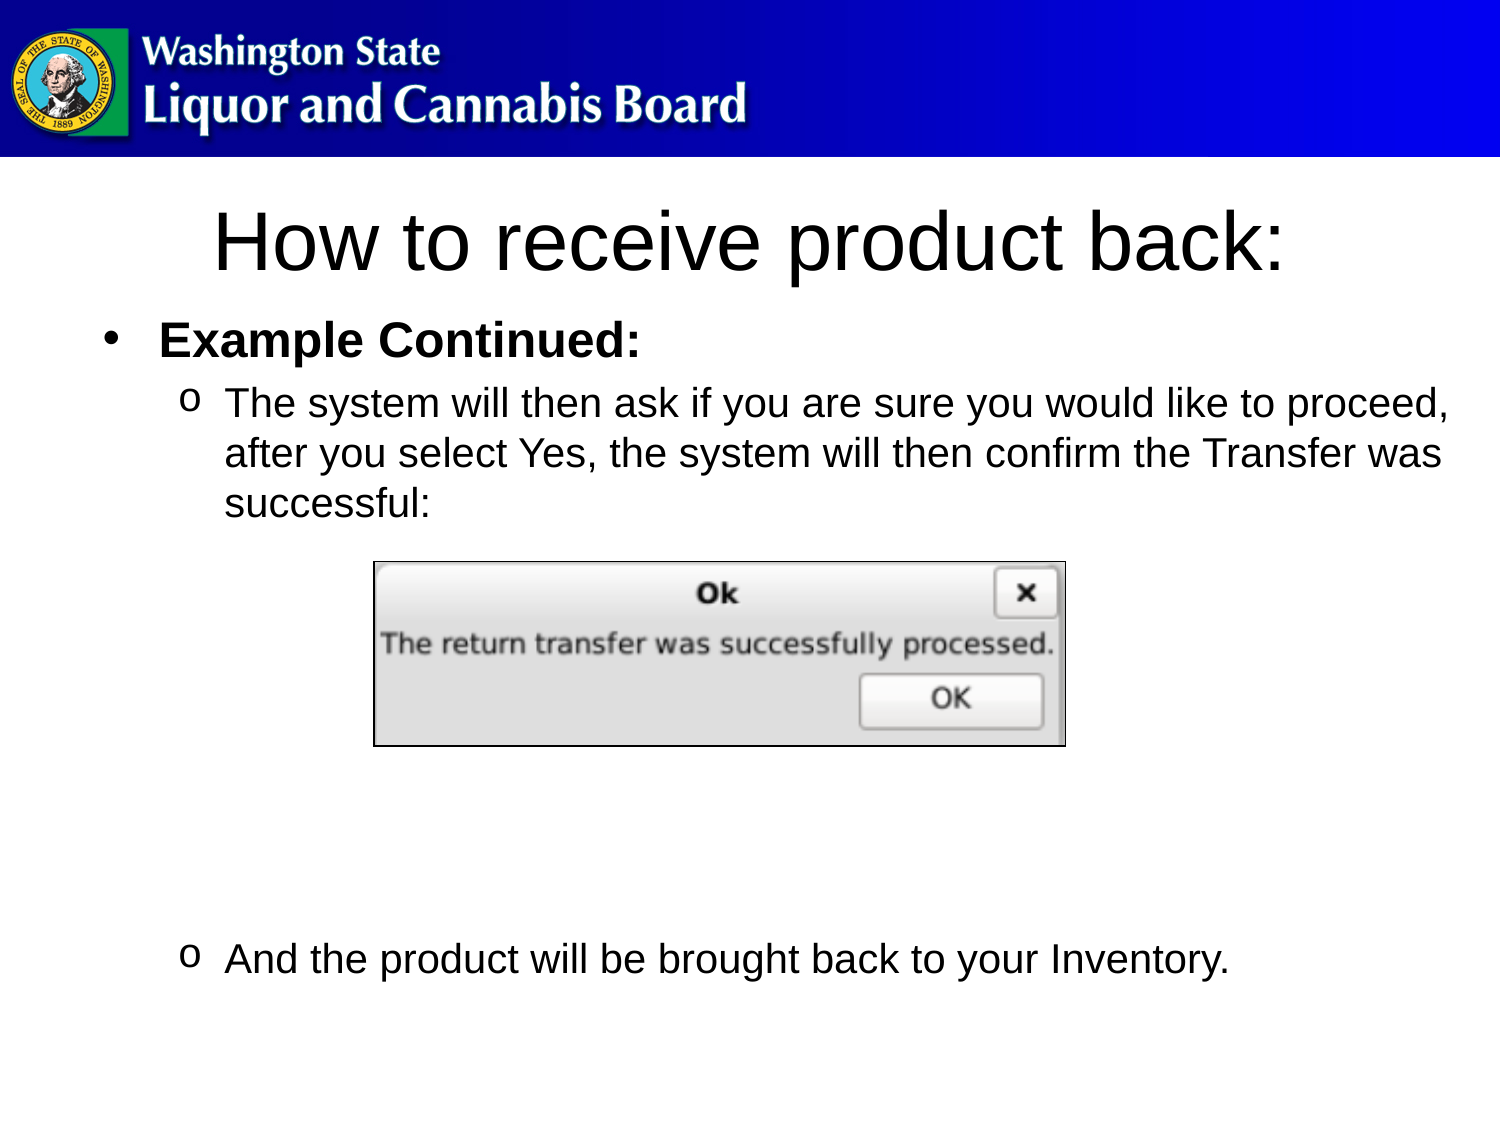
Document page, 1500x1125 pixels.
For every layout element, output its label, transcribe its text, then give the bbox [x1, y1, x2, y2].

title How to receive product back: [75, 174, 1425, 300]
picture [0, 0, 1500, 157]
picture [374, 562, 1066, 746]
list Example Continued: The system will then ask if you are sure you would like to proceed, after you select Yes, the system will then confirm the Transfer was successful: And the product will be brought back to your Inventory. [87, 299, 1500, 1075]
